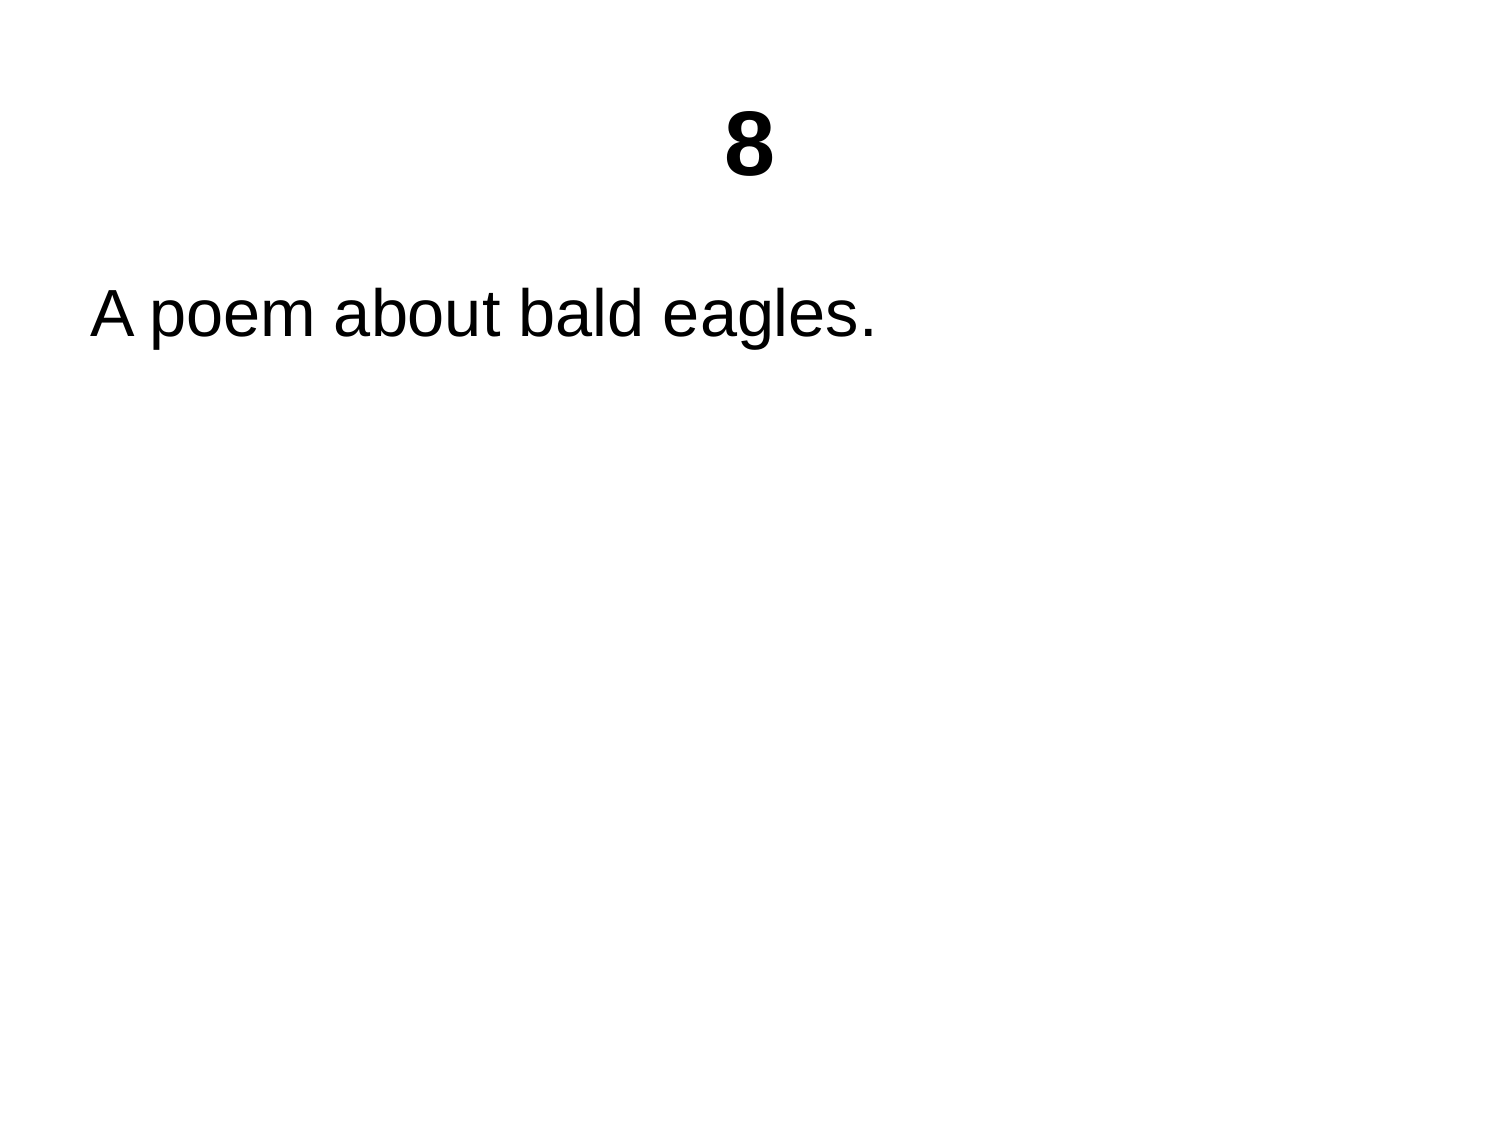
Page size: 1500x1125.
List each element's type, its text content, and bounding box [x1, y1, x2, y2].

title 8 [75, 45, 1425, 233]
list A poem about bald eagles. [75, 262, 1425, 1005]
